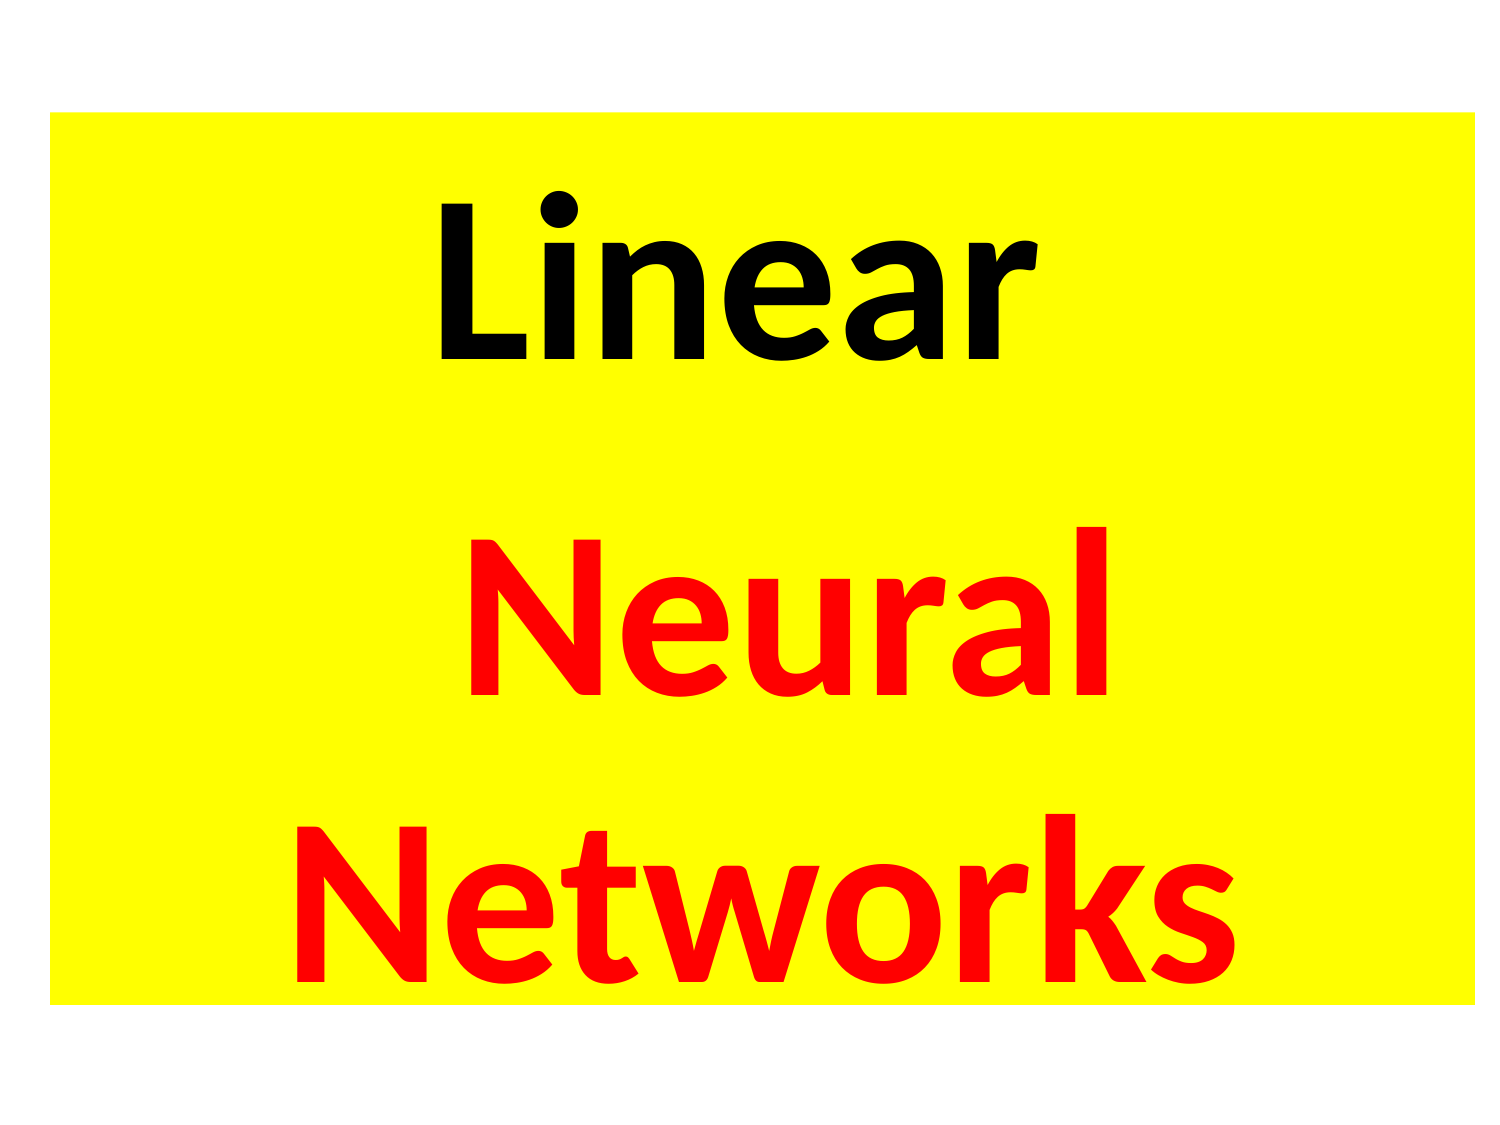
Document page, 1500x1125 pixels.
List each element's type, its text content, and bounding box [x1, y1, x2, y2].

list Linear Neural Networks [50, 112, 1475, 1005]
